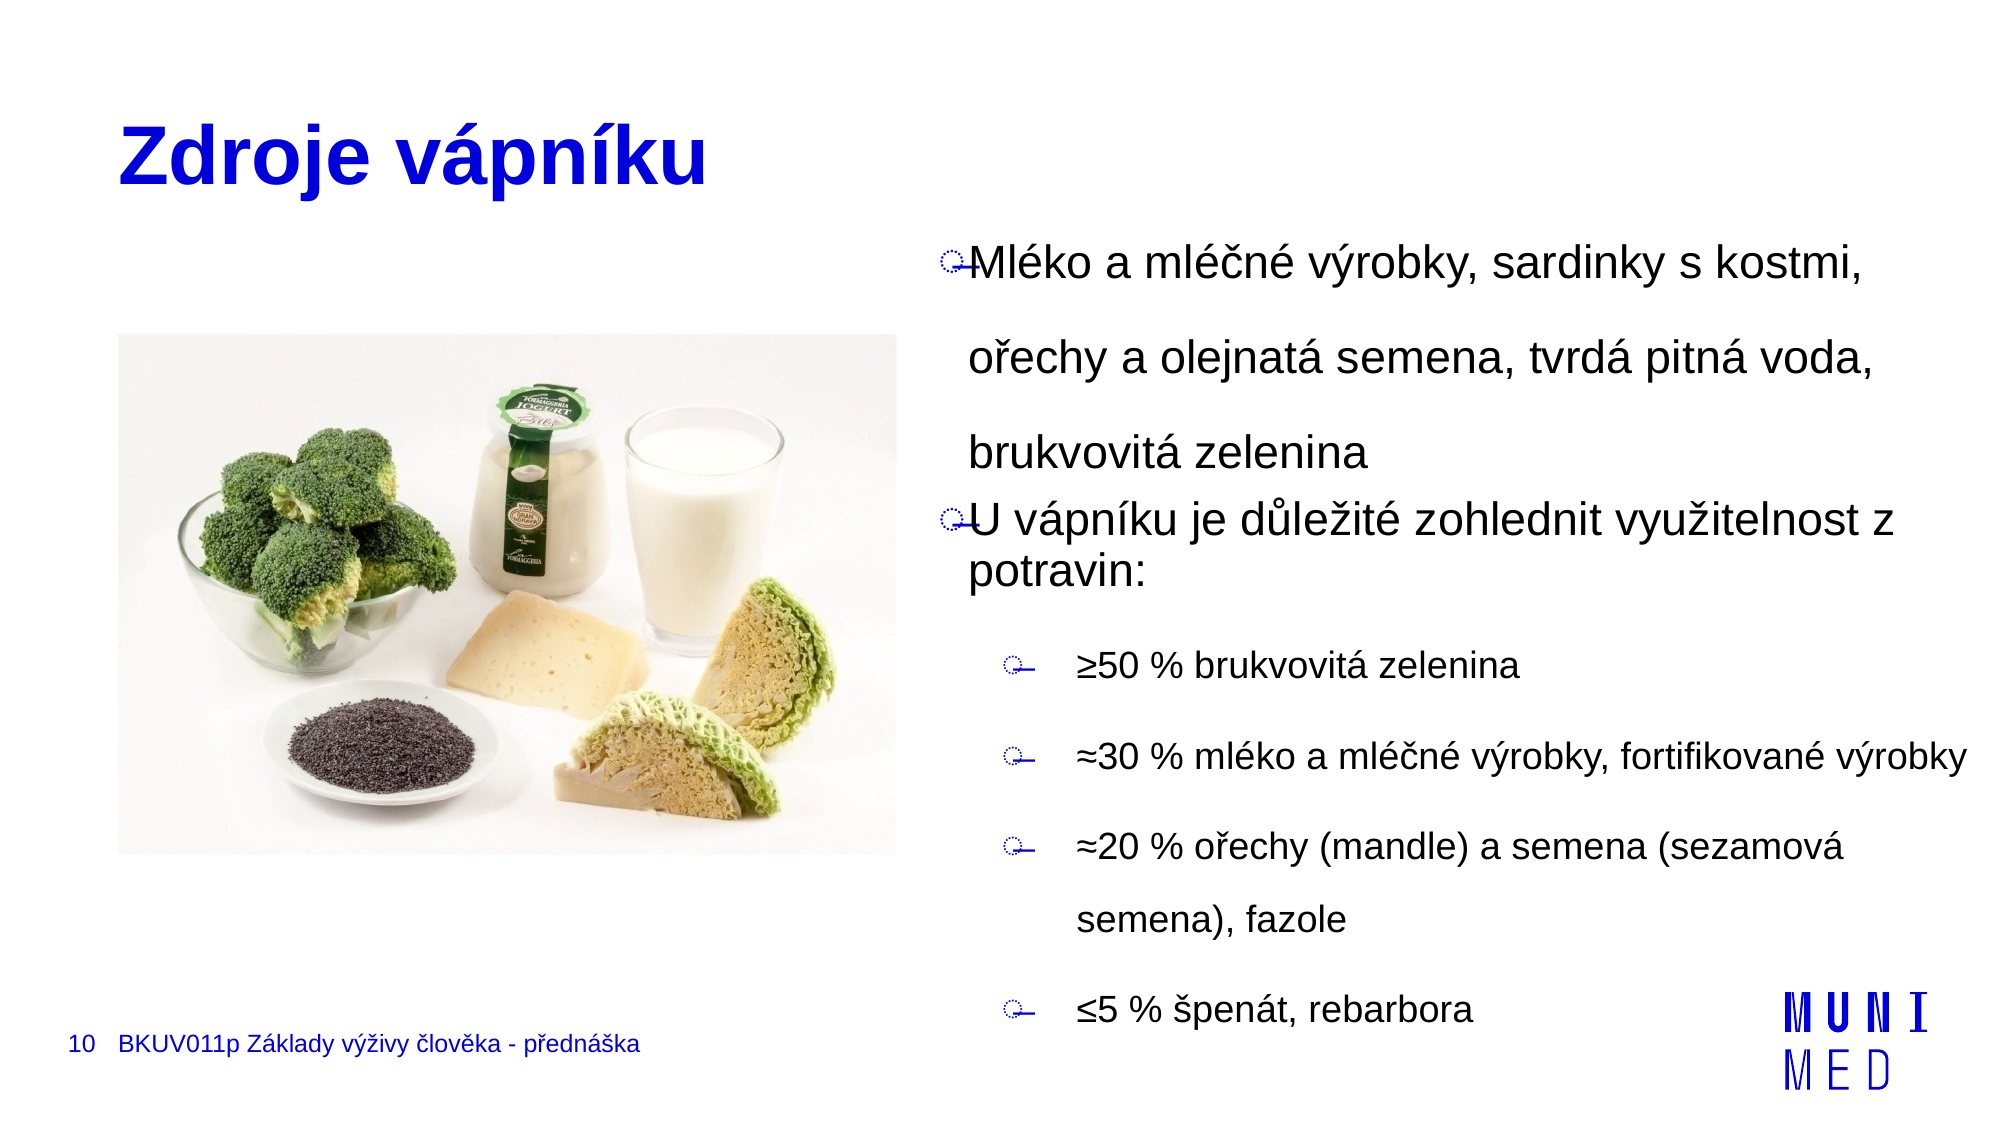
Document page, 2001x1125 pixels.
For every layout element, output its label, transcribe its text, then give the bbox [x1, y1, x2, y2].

slide_number 10 [67, 1021, 110, 1063]
footer BKUV011p Základy výživy člověka - přednáška [118, 1021, 1418, 1063]
title Zdroje vápníku [118, 118, 1883, 193]
list Mléko a mléčné výrobky, sardinky s kostmi, ořechy a olejnatá semena, tvrdá pitná voda, brukvovitá zelenina U vápníku je důležité zohlednit využitelnost z potravin: ≥50 % brukvovitá zelenina ≈30 % mléko a mléčné výrobky, fortifikované výrobky ≈20 % ořechy (mandle) a semena (sezamová semena), fazole ≤5 % špenát, rebarbora [926, 192, 1982, 1057]
picture [117, 334, 897, 856]
